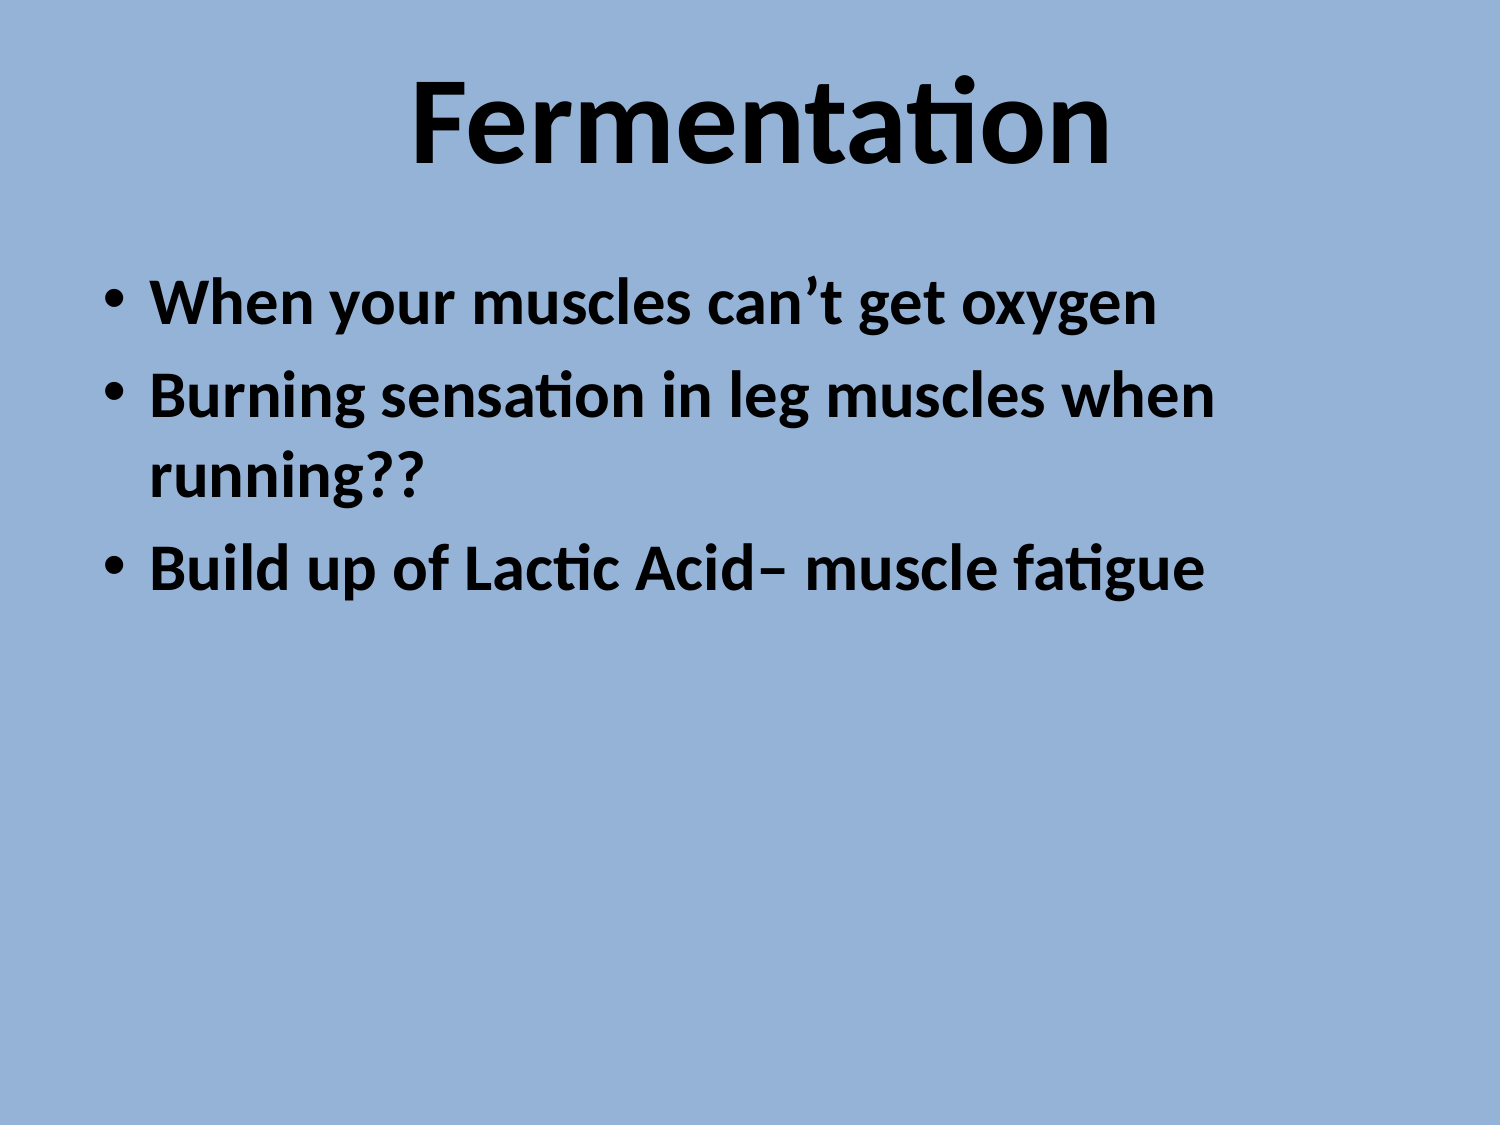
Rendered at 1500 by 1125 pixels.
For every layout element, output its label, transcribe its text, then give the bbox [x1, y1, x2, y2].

list When your muscles can’t get oxygen Burning sensation in leg muscles when running?? Build up of Lactic Acid– muscle fatigue [87, 249, 1450, 1020]
title Fermentation [50, 37, 1475, 196]
